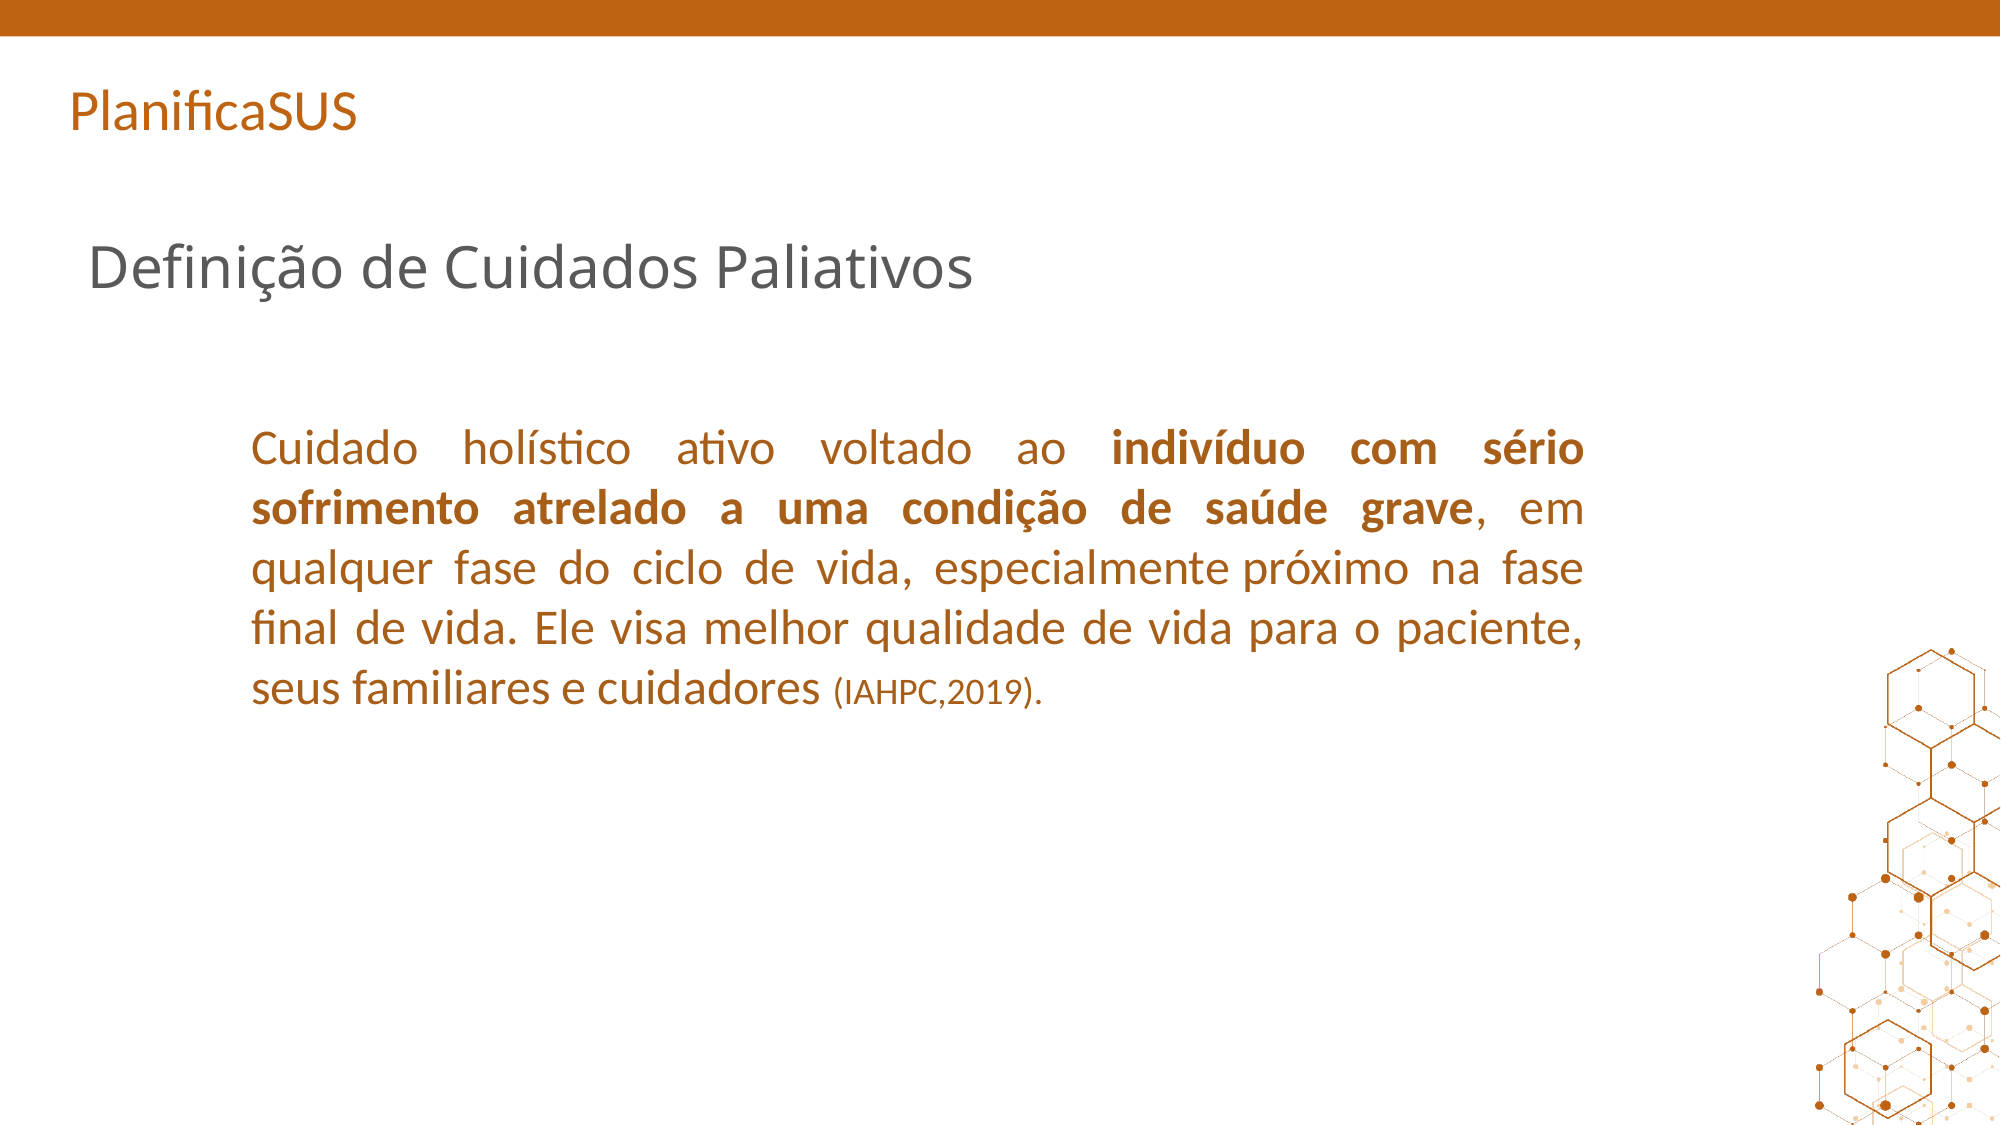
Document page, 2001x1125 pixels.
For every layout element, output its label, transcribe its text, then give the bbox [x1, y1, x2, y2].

title Definição de Cuidados Paliativos [72, 160, 1722, 379]
text_box Cuidado holístico ativo voltado ao indivíduo com sério sofrimento atrelado a uma condição de saúde grave, em qualquer fase do ciclo de vida, especialmente próximo na fase final de vida. Ele visa melhor qualidade de vida para o paciente, seus familiares e cuidadores (IAHPC,2019). [236, 406, 1600, 722]
picture [1792, 648, 2001, 1125]
